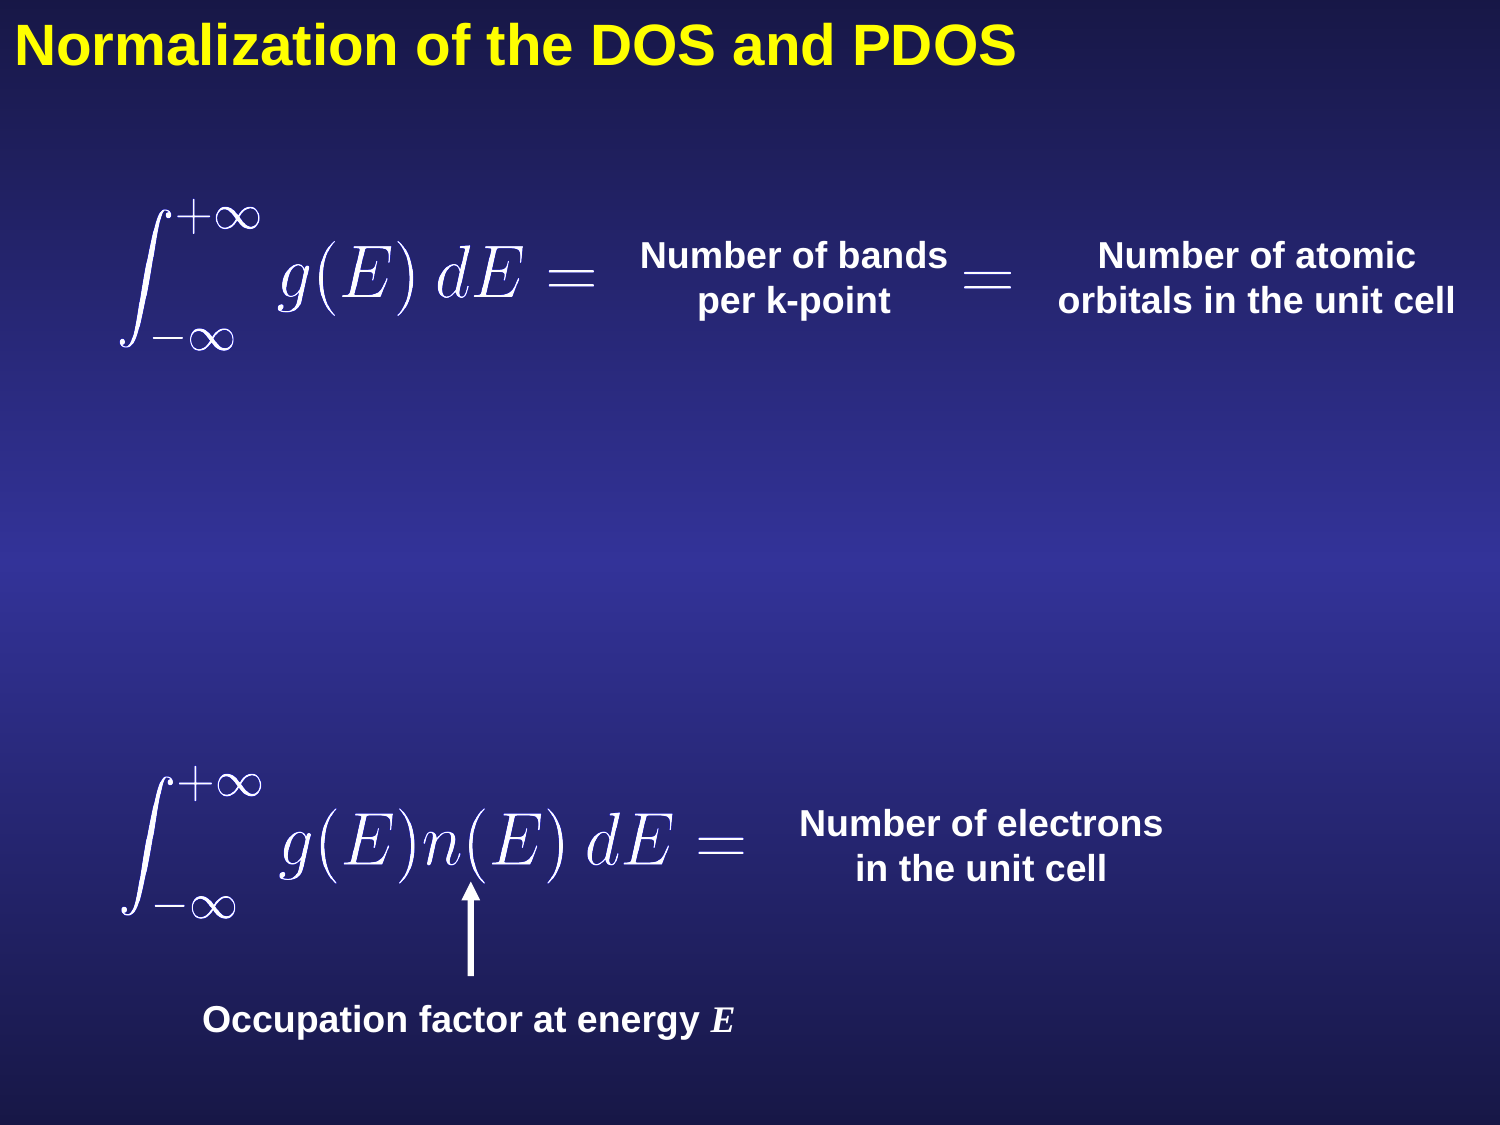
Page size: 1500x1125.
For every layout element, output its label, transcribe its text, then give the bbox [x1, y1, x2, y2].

text_box Normalization of the DOS and PDOS [0, 0, 1500, 155]
picture [956, 265, 1022, 292]
text_box Number of atomic orbitals in the unit cell [1014, 224, 1500, 328]
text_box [111, 761, 1191, 1051]
picture [111, 194, 601, 364]
text_box Number of bands per k-point [607, 224, 982, 328]
